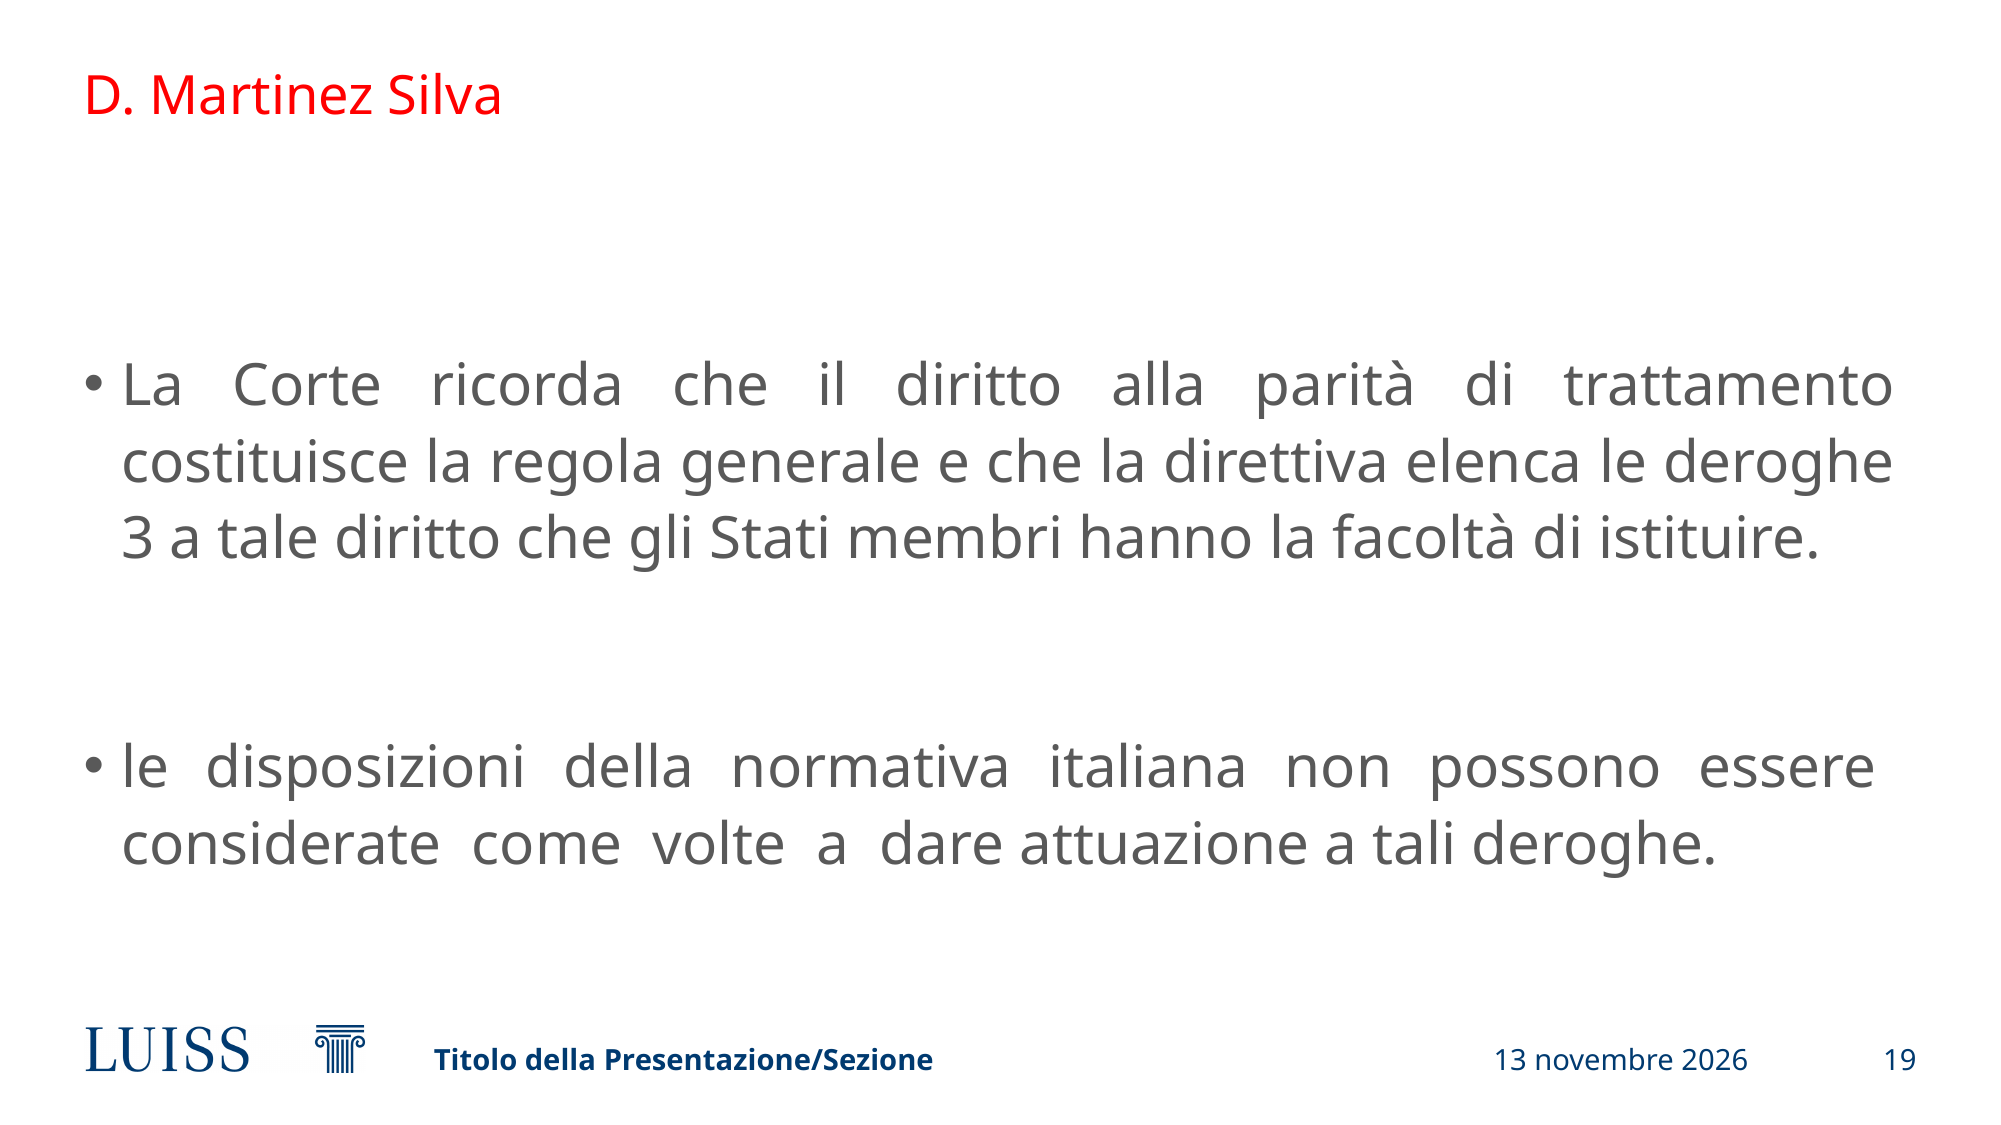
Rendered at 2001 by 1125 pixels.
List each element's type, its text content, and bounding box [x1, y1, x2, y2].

footer Titolo della Presentazione/Sezione [422, 1021, 1359, 1081]
list La Corte ricorda che il diritto alla parità di trattamento costituisce la regola generale e che la direttiva elenca le deroghe 3 a tale diritto che gli Stati membri hanno la facoltà di istituire. le disposizioni della normativa italiana non possono essere considerate come volte a dare attuazione a tali deroghe. [68, 252, 1910, 964]
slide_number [1385, 1021, 1761, 1081]
picture [84, 1025, 366, 1073]
slide_number 19 [1787, 1021, 1929, 1081]
title D. Martinez Silva [68, 59, 1910, 223]
